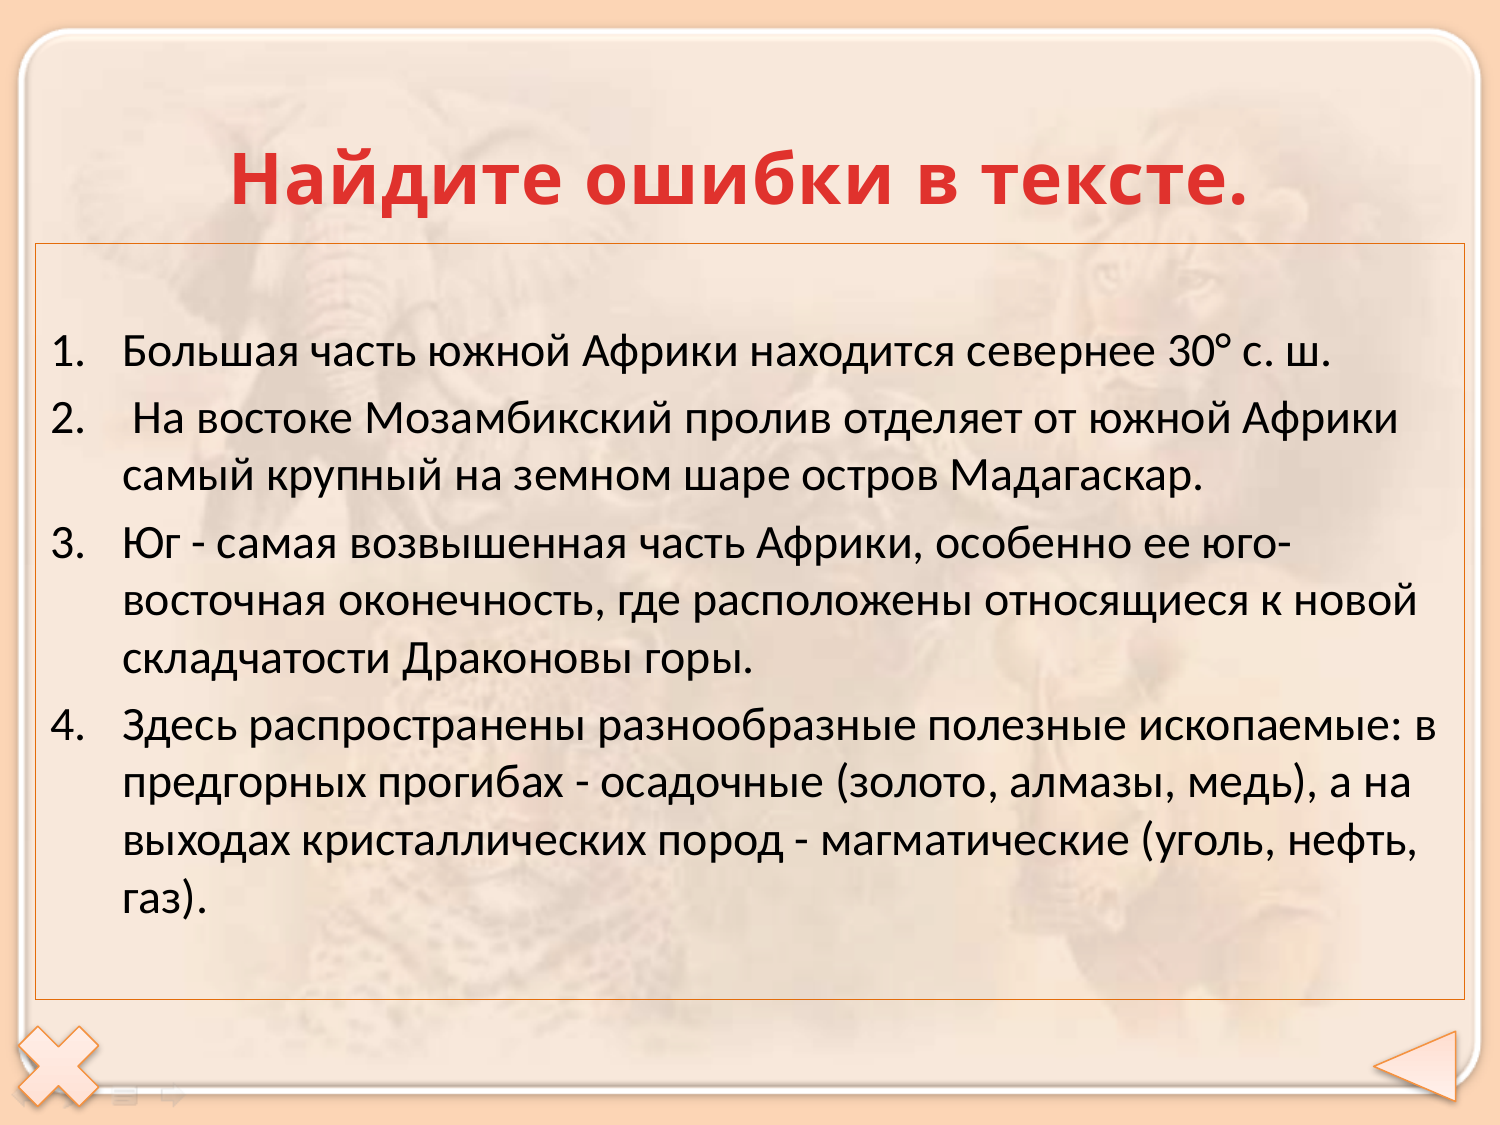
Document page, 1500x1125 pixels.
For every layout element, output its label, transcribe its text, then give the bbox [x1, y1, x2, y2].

title Найдите ошибки в тексте. [64, 125, 1415, 243]
picture [0, 0, 1500, 1125]
text_box [1372, 1030, 1457, 1103]
text_box [17, 1025, 100, 1108]
list Большая часть южной Африки находится севернее 30° с. ш. На востоке Мозамбикский пролив отделяет от южной Африки самый крупный на земном шаре остров Мадагаскар. Юг - самая возвышенная часть Африки, особенно ее юго-восточная оконечность, где расположены относящиеся к новой складчатости Драконовы горы. Здесь распространены разнообразные полезные ископаемые: в предгорных прогибах - осадочные (золото, алмазы, медь), а на выходах кристаллических пород - магматические (уголь, нефть, газ). [35, 243, 1465, 1000]
